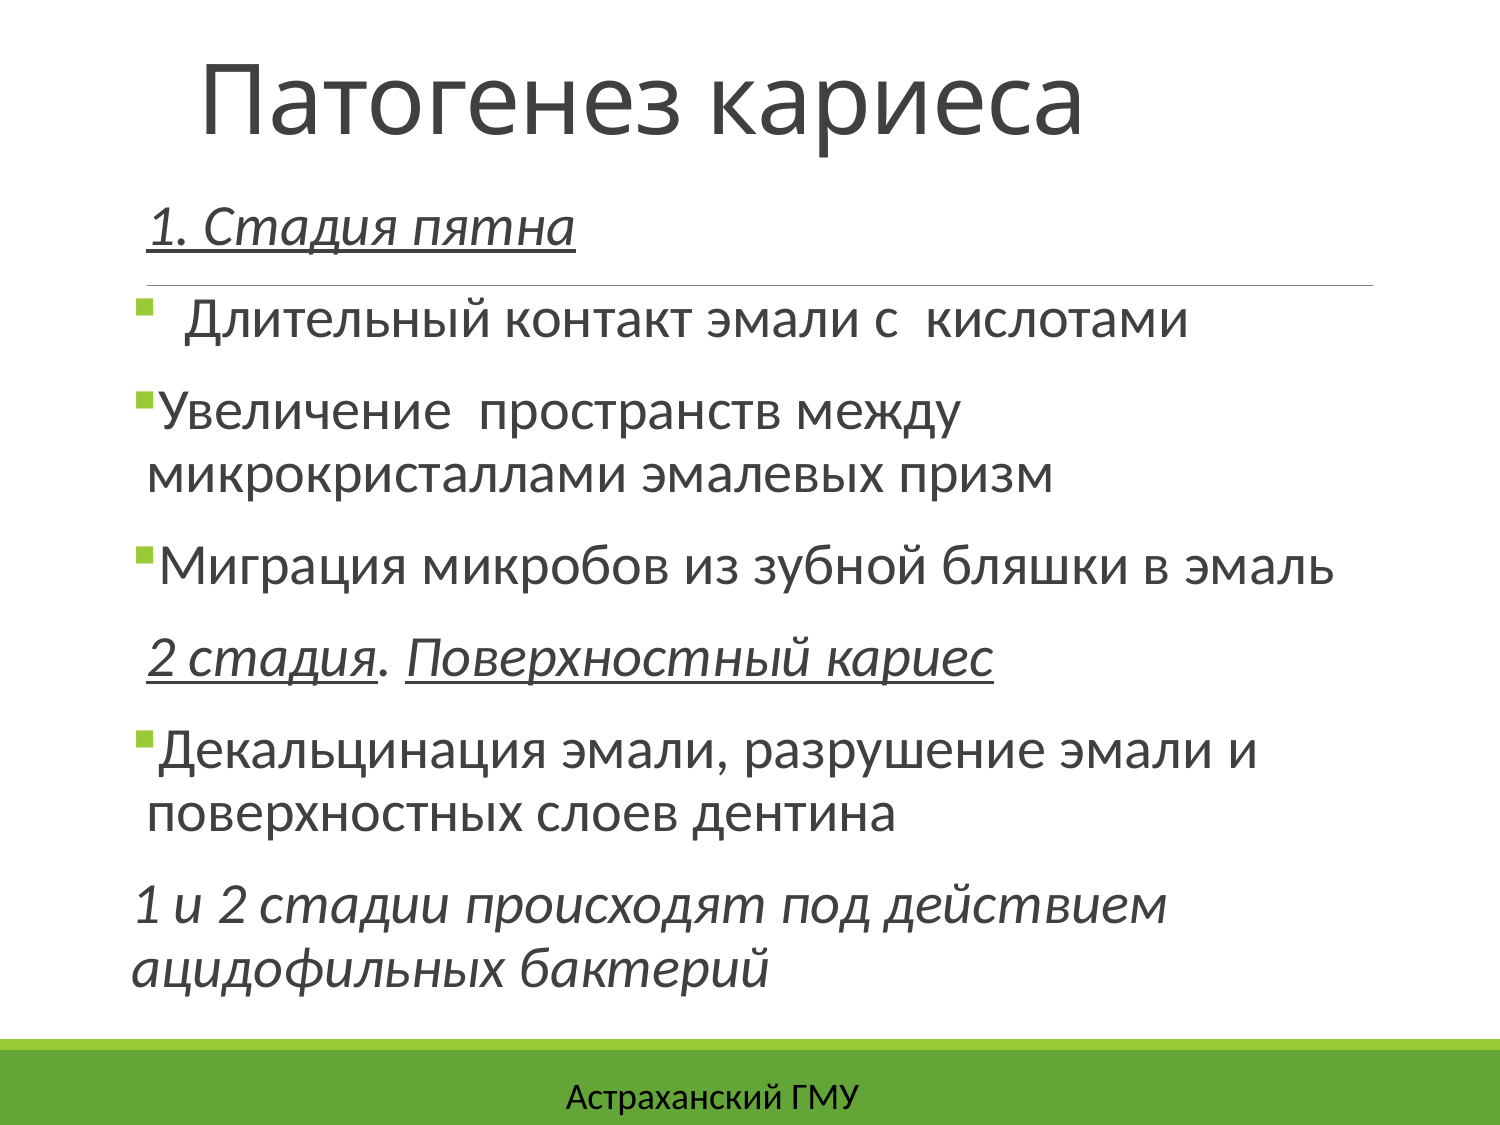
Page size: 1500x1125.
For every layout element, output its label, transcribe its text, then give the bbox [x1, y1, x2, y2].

list 1. Стадия пятна Длительный контакт эмали с кислотами Увеличение пространств между микрокристаллами эмалевых призм Миграция микробов из зубной бляшки в эмаль 2 стадия. Поверхностный кариес Декальцинация эмали, разрушение эмали и поверхностных слоев дентина 1 и 2 стадии происходят под действием ацидофильных бактерий [131, 187, 1369, 848]
title Патогенез кариеса [183, 47, 1373, 163]
text_box Астраханский ГМУ [551, 1064, 875, 1125]
